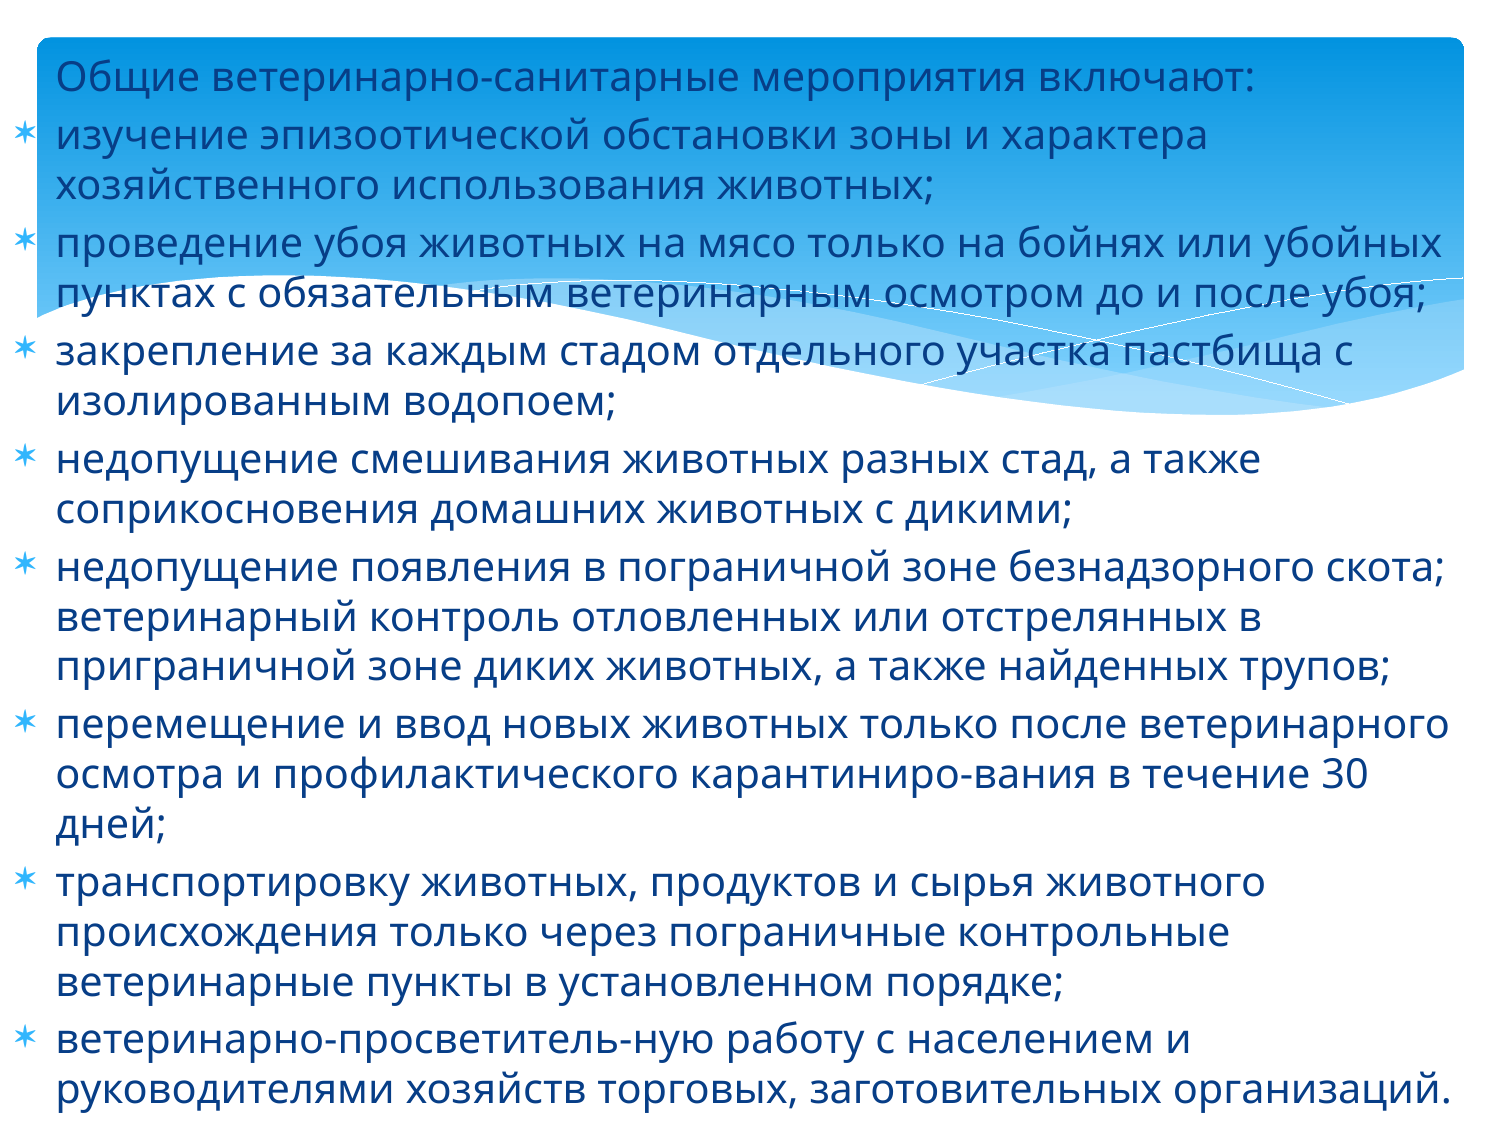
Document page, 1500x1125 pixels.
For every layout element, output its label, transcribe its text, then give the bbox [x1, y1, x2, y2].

list Общие ветеринарно-санитарные мероприятия включают: изучение эпизоотической обстановки зоны и характера хозяйственного использования животных; проведение убоя животных на мясо только на бойнях или убойных пунктах с обязательным ветеринарным осмотром до и после убоя; закрепление за каждым стадом отдельного участка пастбища с изолированным водопоем; недопущение смешивания животных разных стад, а также соприкосновения домашних животных с дикими; недопущение появления в пограничной зоне безнадзорного скота; ветеринарный контроль отловленных или отстрелянных в приграничной зоне диких животных, а также найденных трупов; перемещение и ввод новых животных только после ветеринарного осмотра и профилактического карантиниро-вания в течение 30 дней; транспортировку животных, продуктов и сырья животного происхождения только через пограничные контрольные ветеринарные пункты в установленном порядке; ветеринарно-просветитель-ную работу с населением и руководителями хозяйств торговых, заготовительных организаций. [0, 42, 1500, 1125]
